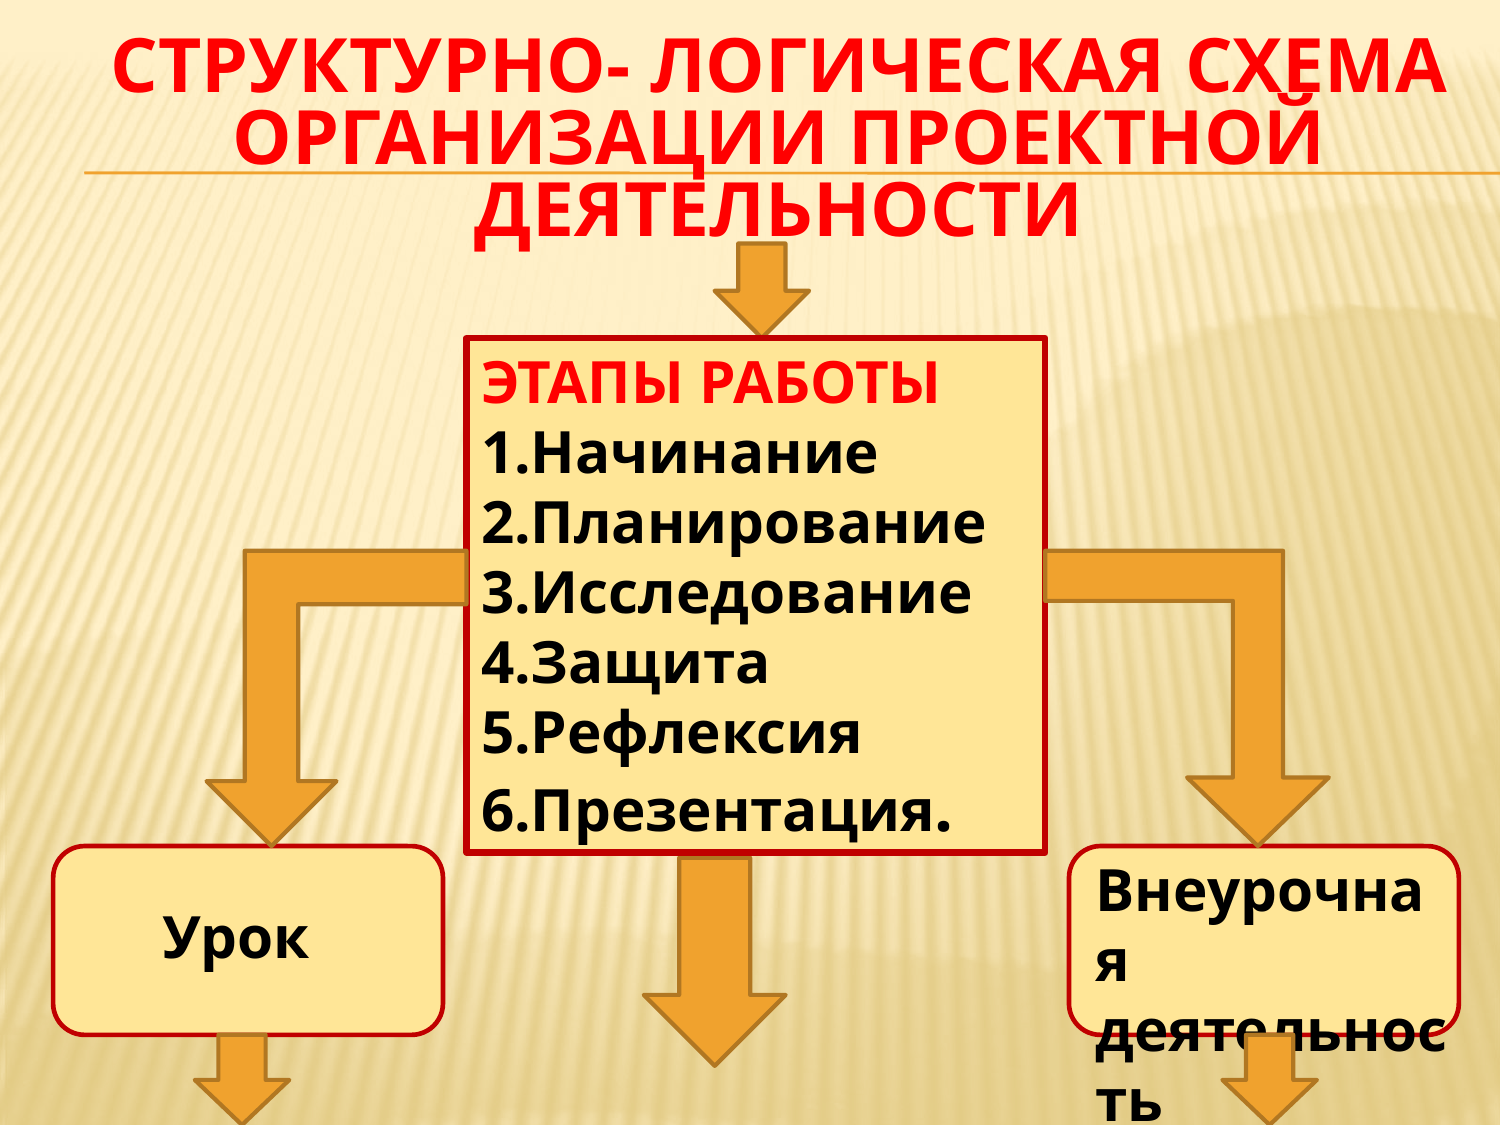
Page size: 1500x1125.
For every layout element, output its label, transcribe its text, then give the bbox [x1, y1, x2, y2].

text_box [204, 548, 469, 849]
text_box [192, 1032, 292, 1125]
text_box Внеурочная деятельность [1080, 846, 1465, 1125]
text_box [1220, 1032, 1319, 1125]
text_box [50, 843, 446, 1037]
text_box [1066, 850, 1080, 1031]
text_box Урок [147, 893, 361, 978]
text_box [712, 255, 812, 337]
title Структурно- логическая схема организации проектной деятельности [58, 31, 1500, 255]
text_box ЭТАПЫ РАБОТЫ Начинание Планирование Исследование Защита Рефлексия Презентация. [466, 337, 1046, 853]
text_box [641, 855, 788, 1068]
text_box [1043, 548, 1331, 849]
